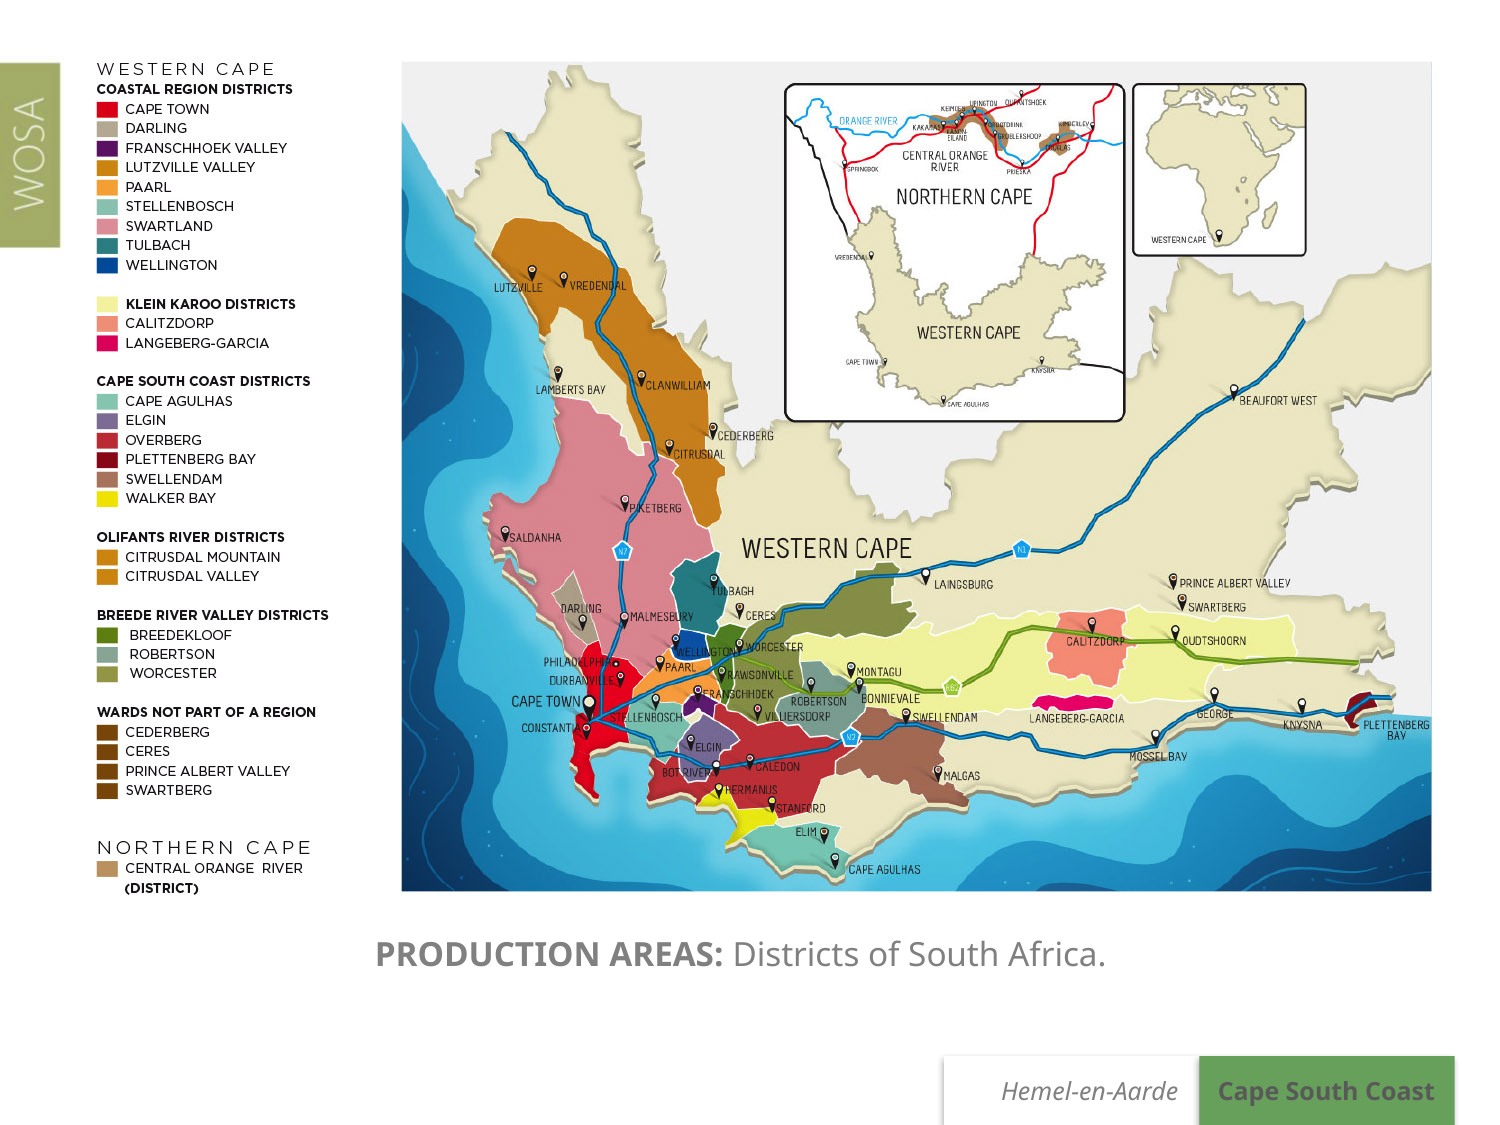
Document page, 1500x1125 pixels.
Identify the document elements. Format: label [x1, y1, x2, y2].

picture [0, 0, 1500, 1125]
text_box [943, 1055, 1455, 1125]
